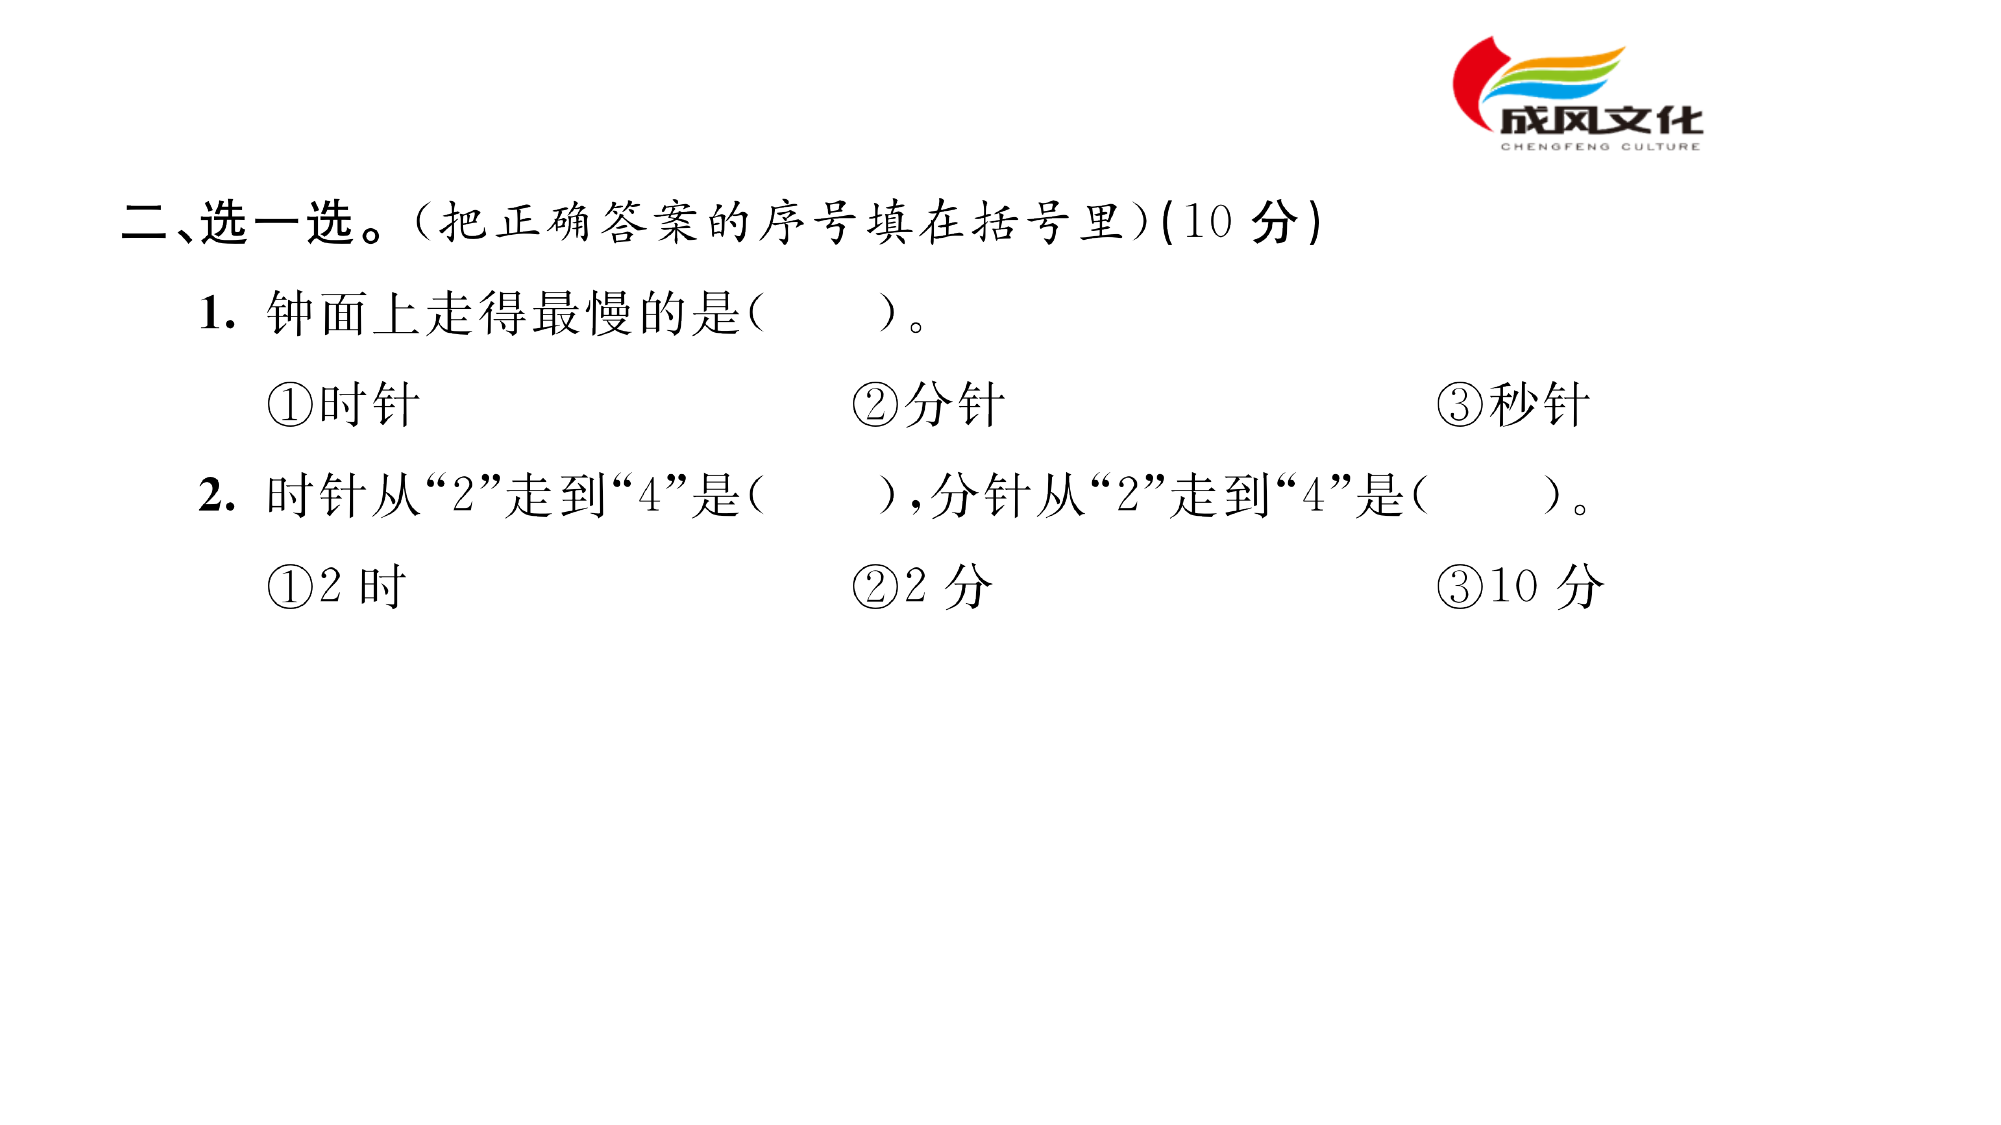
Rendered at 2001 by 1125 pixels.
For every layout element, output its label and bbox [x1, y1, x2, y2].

picture [118, 30, 2000, 629]
